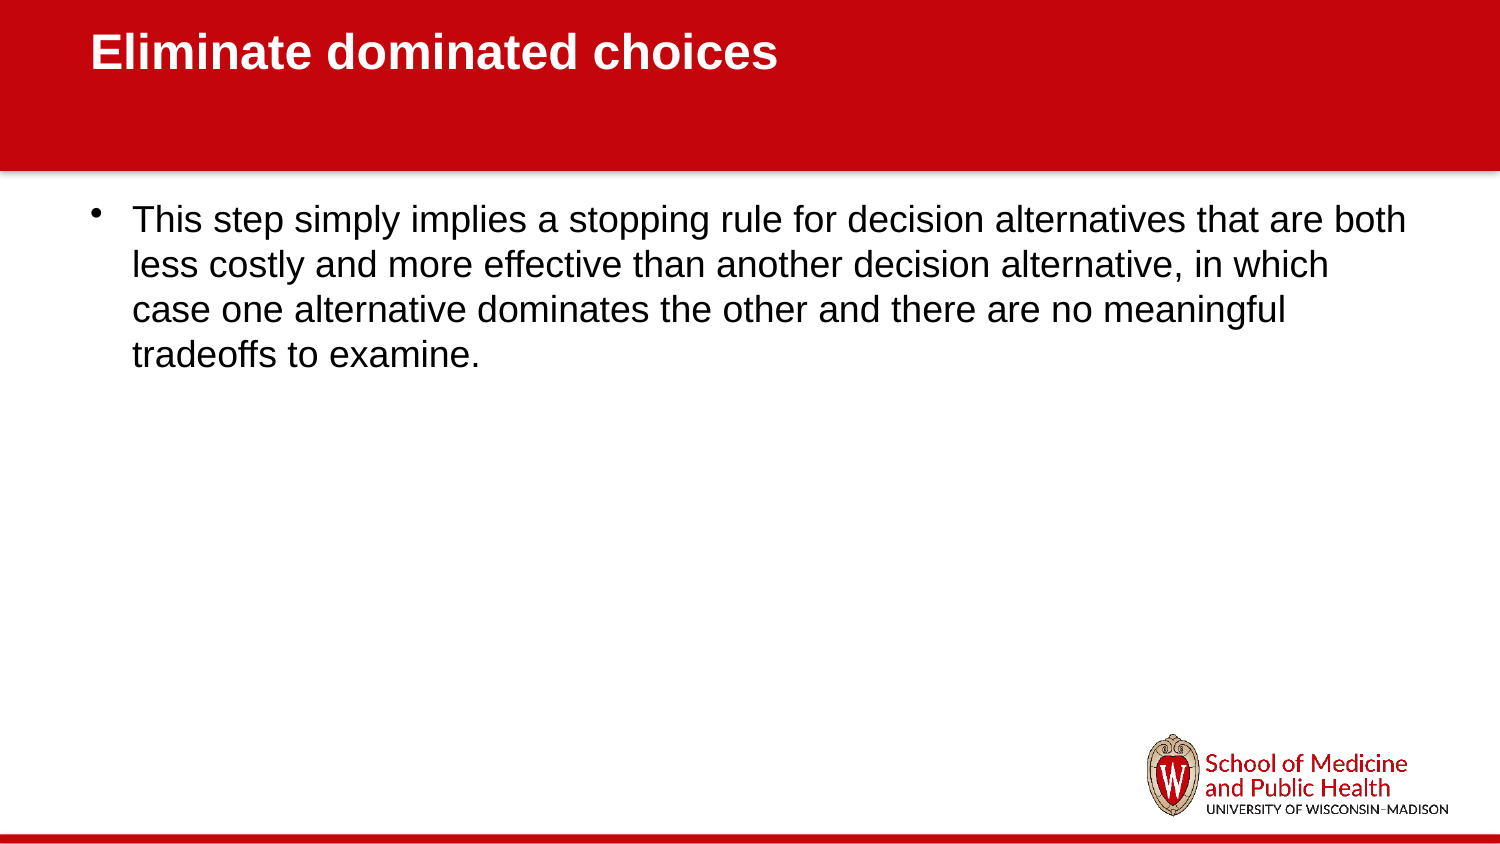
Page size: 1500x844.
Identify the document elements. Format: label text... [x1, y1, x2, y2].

picture [1137, 728, 1457, 822]
title Eliminate dominated choices [75, 18, 1425, 160]
list This step simply implies a stopping rule for decision alternatives that are both less costly and more effective than another decision alternative, in which case one alternative dominates the other and there are no meaningful tradeoffs to examine. [75, 187, 1425, 754]
